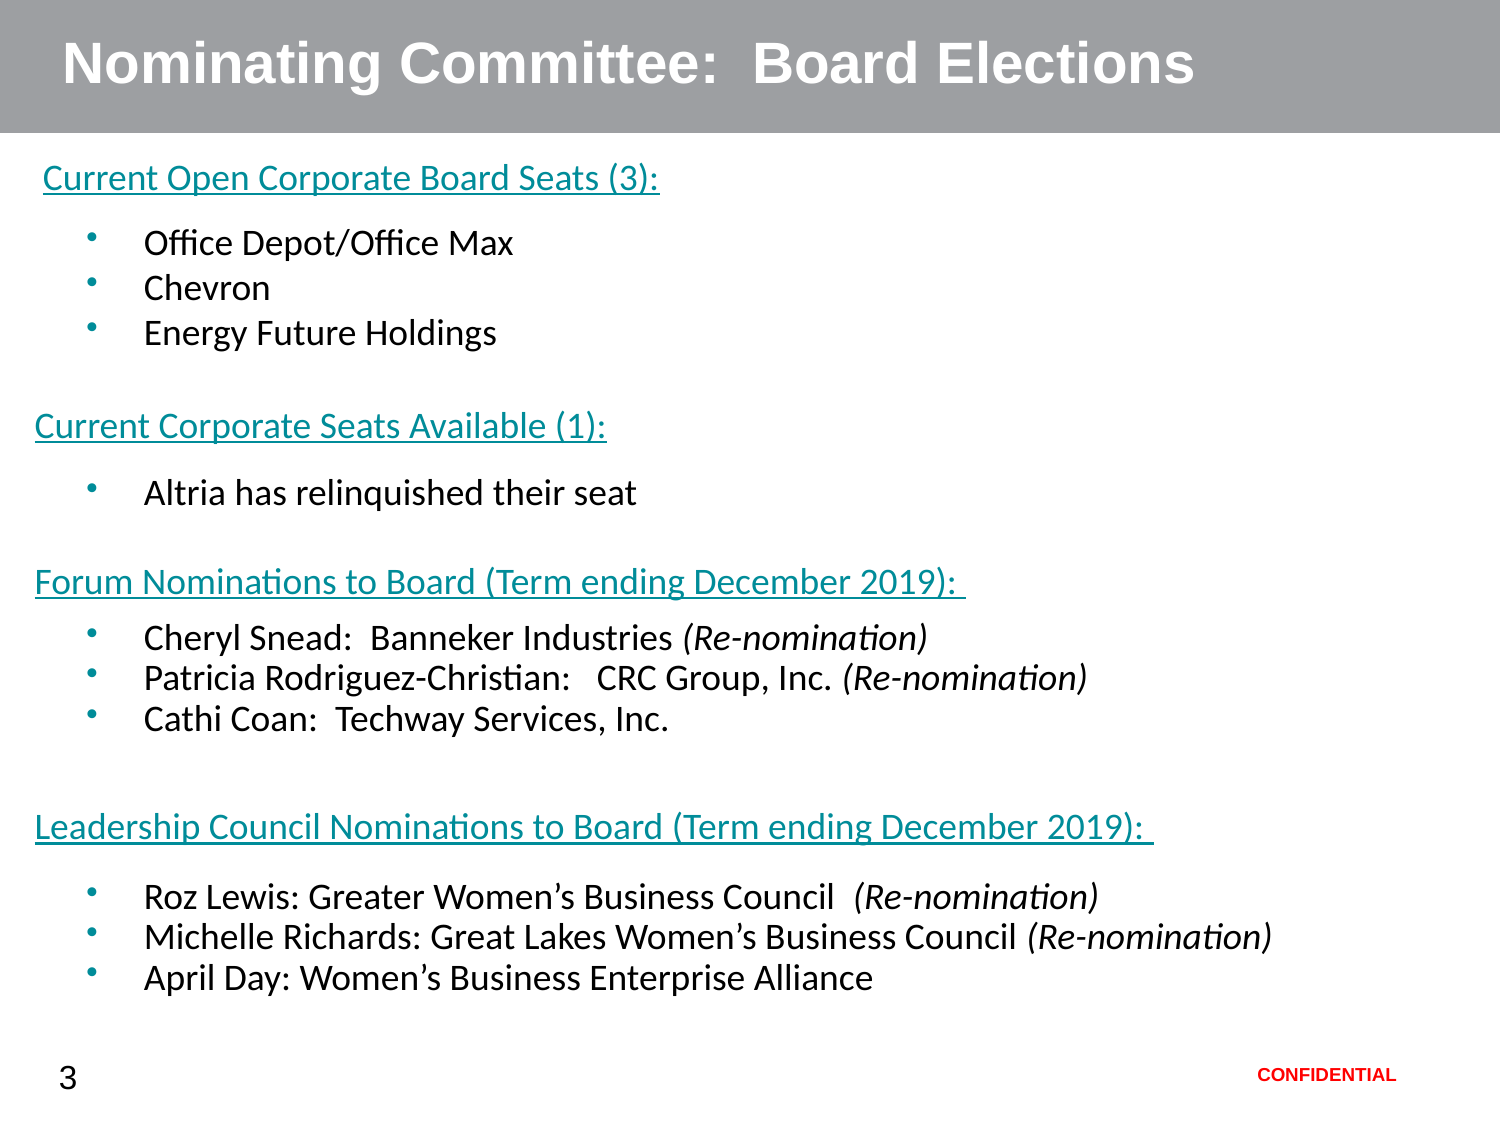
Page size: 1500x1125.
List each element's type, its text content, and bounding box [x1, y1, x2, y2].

title Nominating Committee: Board Elections [63, 0, 1438, 131]
text_box Confidential [1245, 1056, 1409, 1091]
list Current Open Corporate Board Seats (3): Office Depot/Office Max Chevron Energy Future Holdings Current Corporate Seats Available (1): Altria has relinquished their seat Forum Nominations to Board (Term ending December 2019): Cheryl Snead: Banneker Industries (Re-nomination) Patricia Rodriguez-Christian: CRC Group, Inc. (Re-nomination) Cathi Coan: Techway Services, Inc. Leadership Council Nominations to Board (Term ending December 2019): Roz Lewis: Greater Women’s Business Council (Re-nomination) Michelle Richards: Great Lakes Women’s Business Council (Re-nomination) April Day: Women’s Business Enterprise Alliance [34, 142, 1409, 1004]
